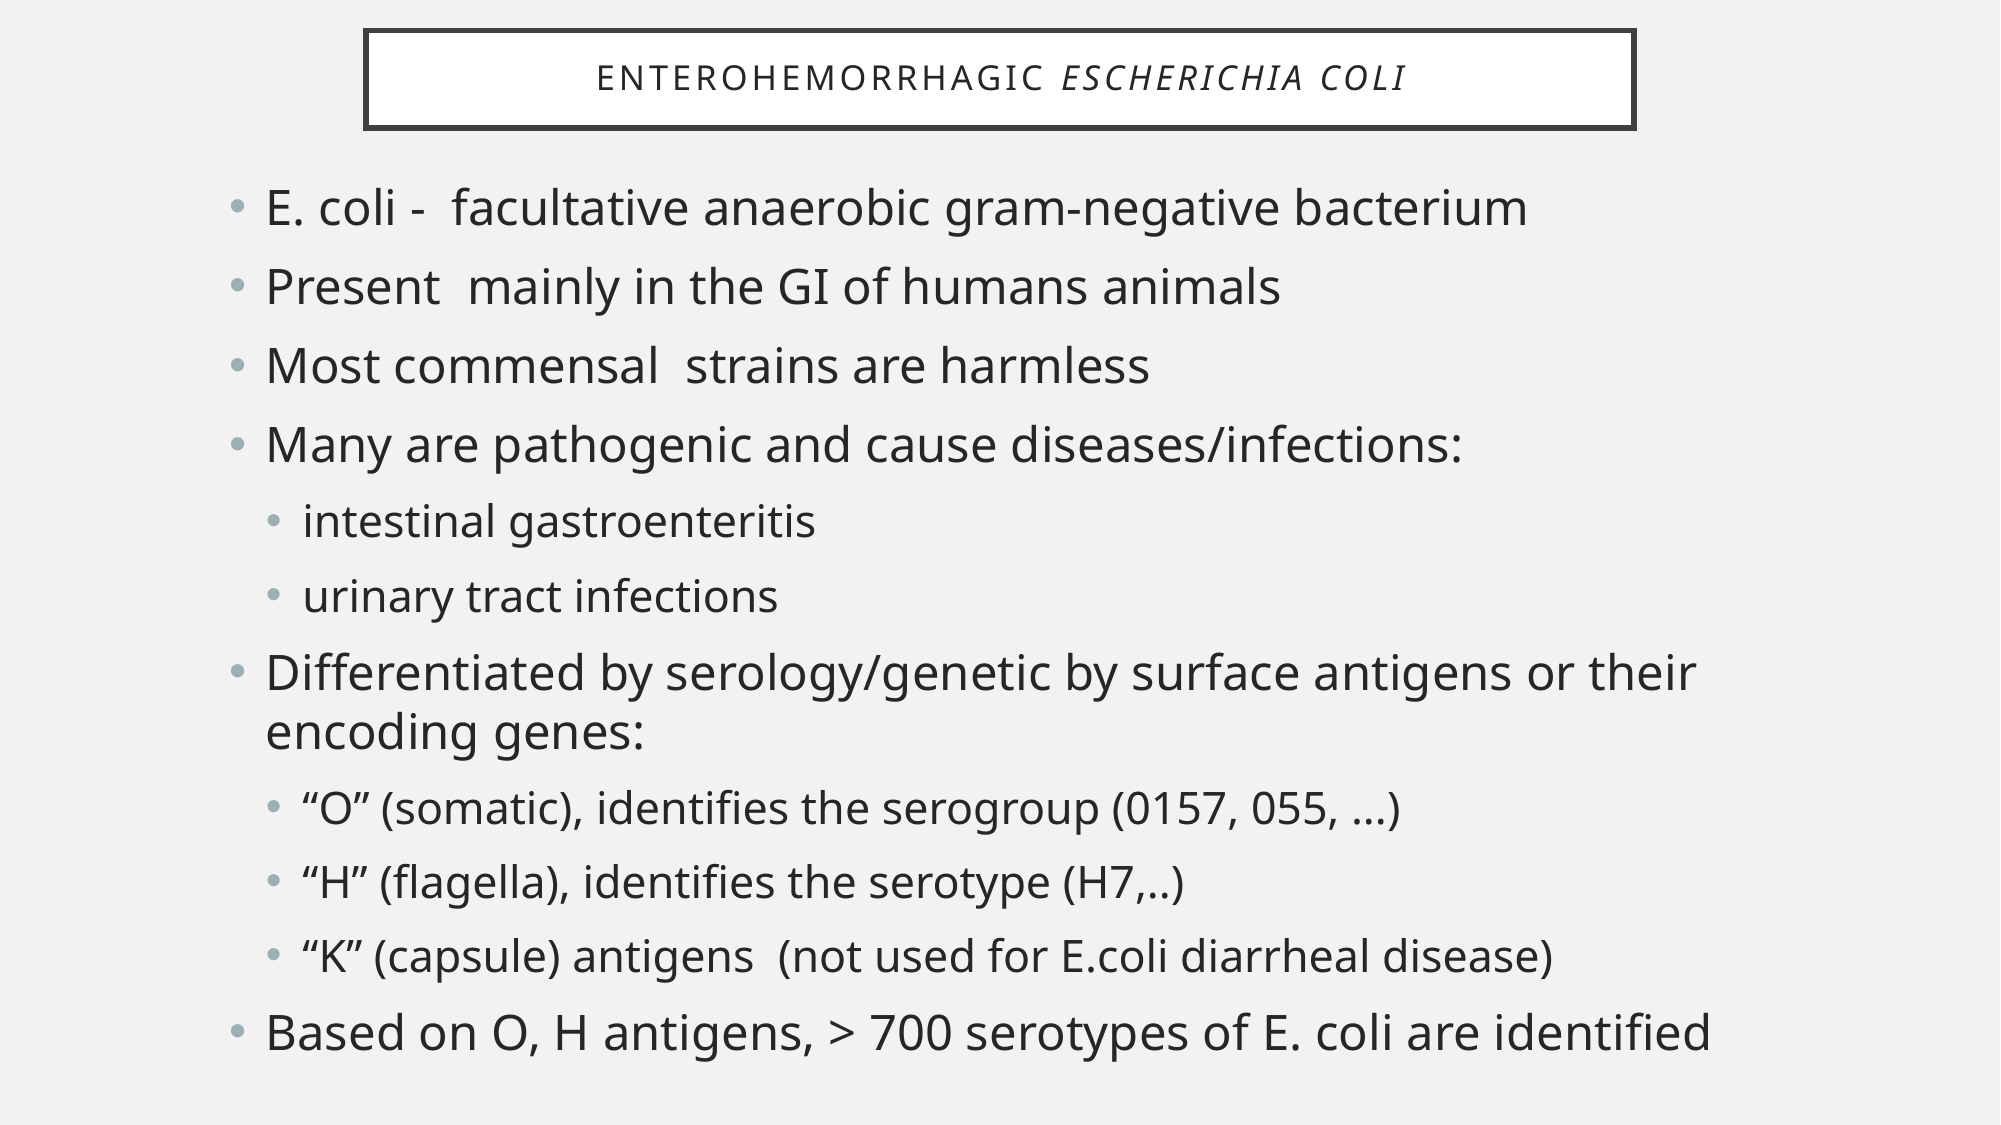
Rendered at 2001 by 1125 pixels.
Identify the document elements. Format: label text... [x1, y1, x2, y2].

title Enterohemorrhagic Escherichia coli [363, 28, 1637, 131]
list E. coli - facultative anaerobic gram-negative bacterium Present mainly in the GI of humans animals Most commensal strains are harmless Many are pathogenic and cause diseases/infections: intestinal gastroenteritis urinary tract infections Differentiated by serology/genetic by surface antigens or their encoding genes: “O” (somatic), identifies the serogroup (0157, 055, ...) “H” (flagella), identifies the serotype (H7,..) “K” (capsule) antigens (not used for E.coli diarrheal disease) Based on O, H antigens, > 700 serotypes of E. coli are identified [214, 168, 1786, 1075]
